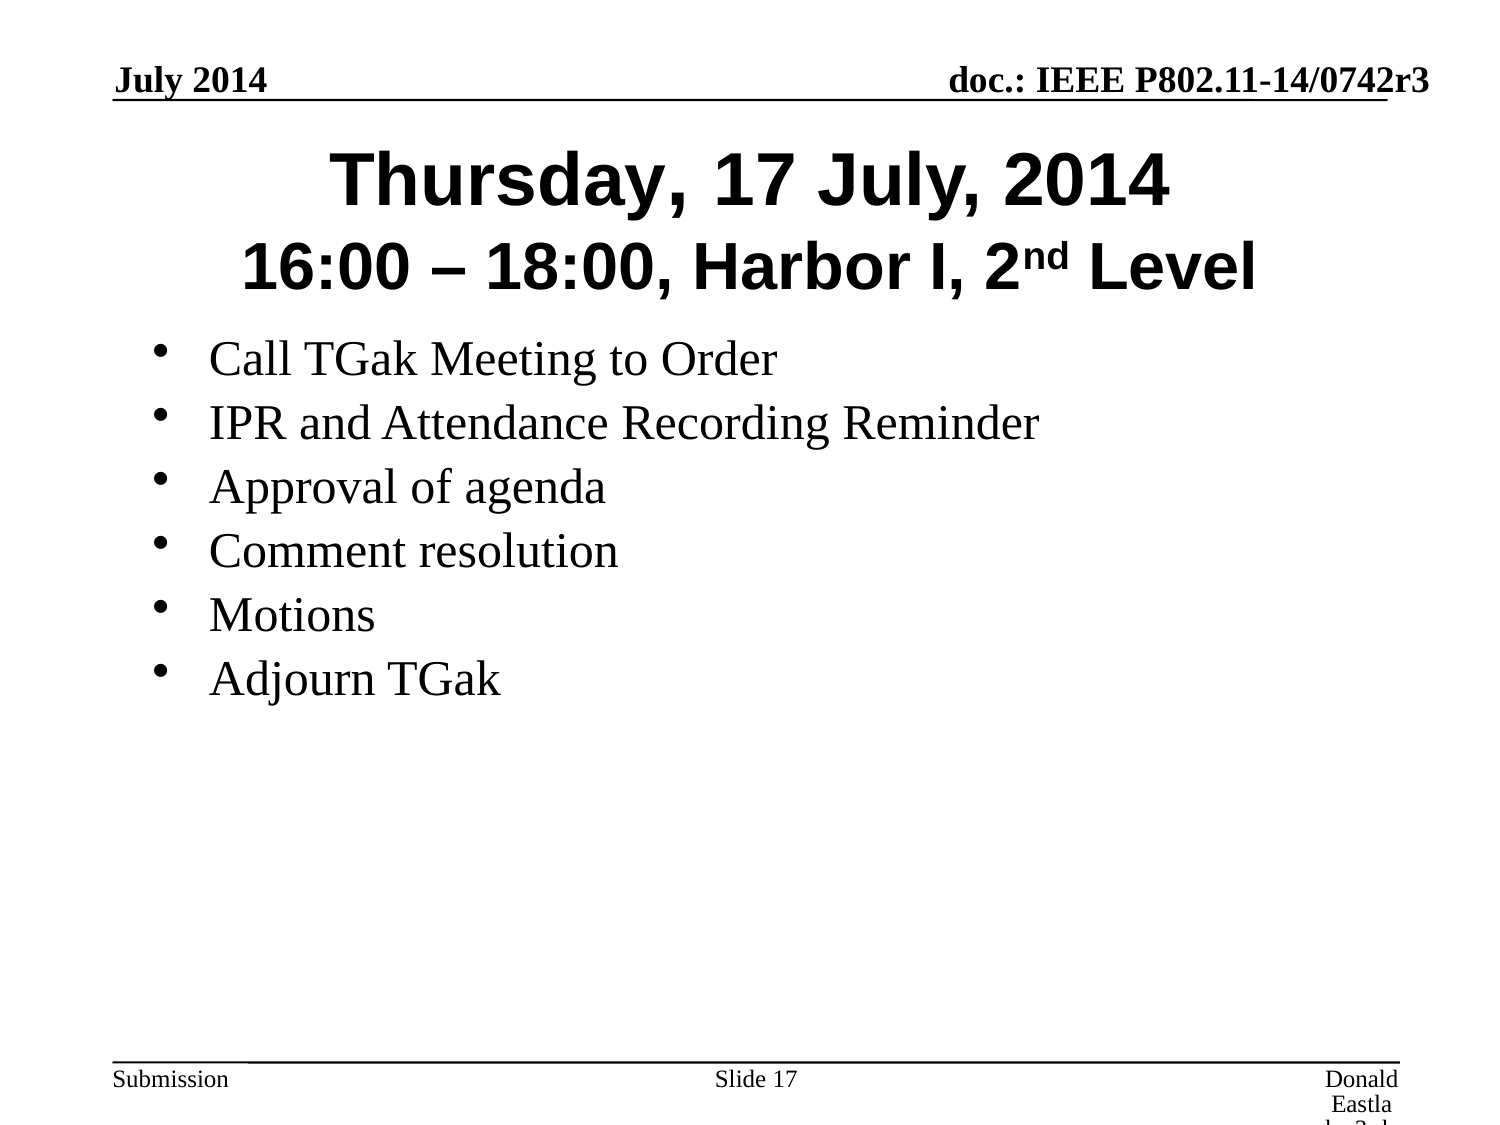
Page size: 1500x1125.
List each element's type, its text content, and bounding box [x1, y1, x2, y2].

title Thursday, 17 July, 2014 16:00 – 18:00, Harbor I, 2nd Level [112, 112, 1388, 313]
slide_number Slide 17 [712, 1063, 800, 1093]
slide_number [114, 54, 290, 100]
list Call TGak Meeting to Order IPR and Attendance Recording Reminder Approval of agenda Comment resolution Motions Adjourn TGak [137, 324, 1388, 1063]
footer Donald Eastlake 3rd, Huawei Technologies [1325, 1062, 1402, 1093]
